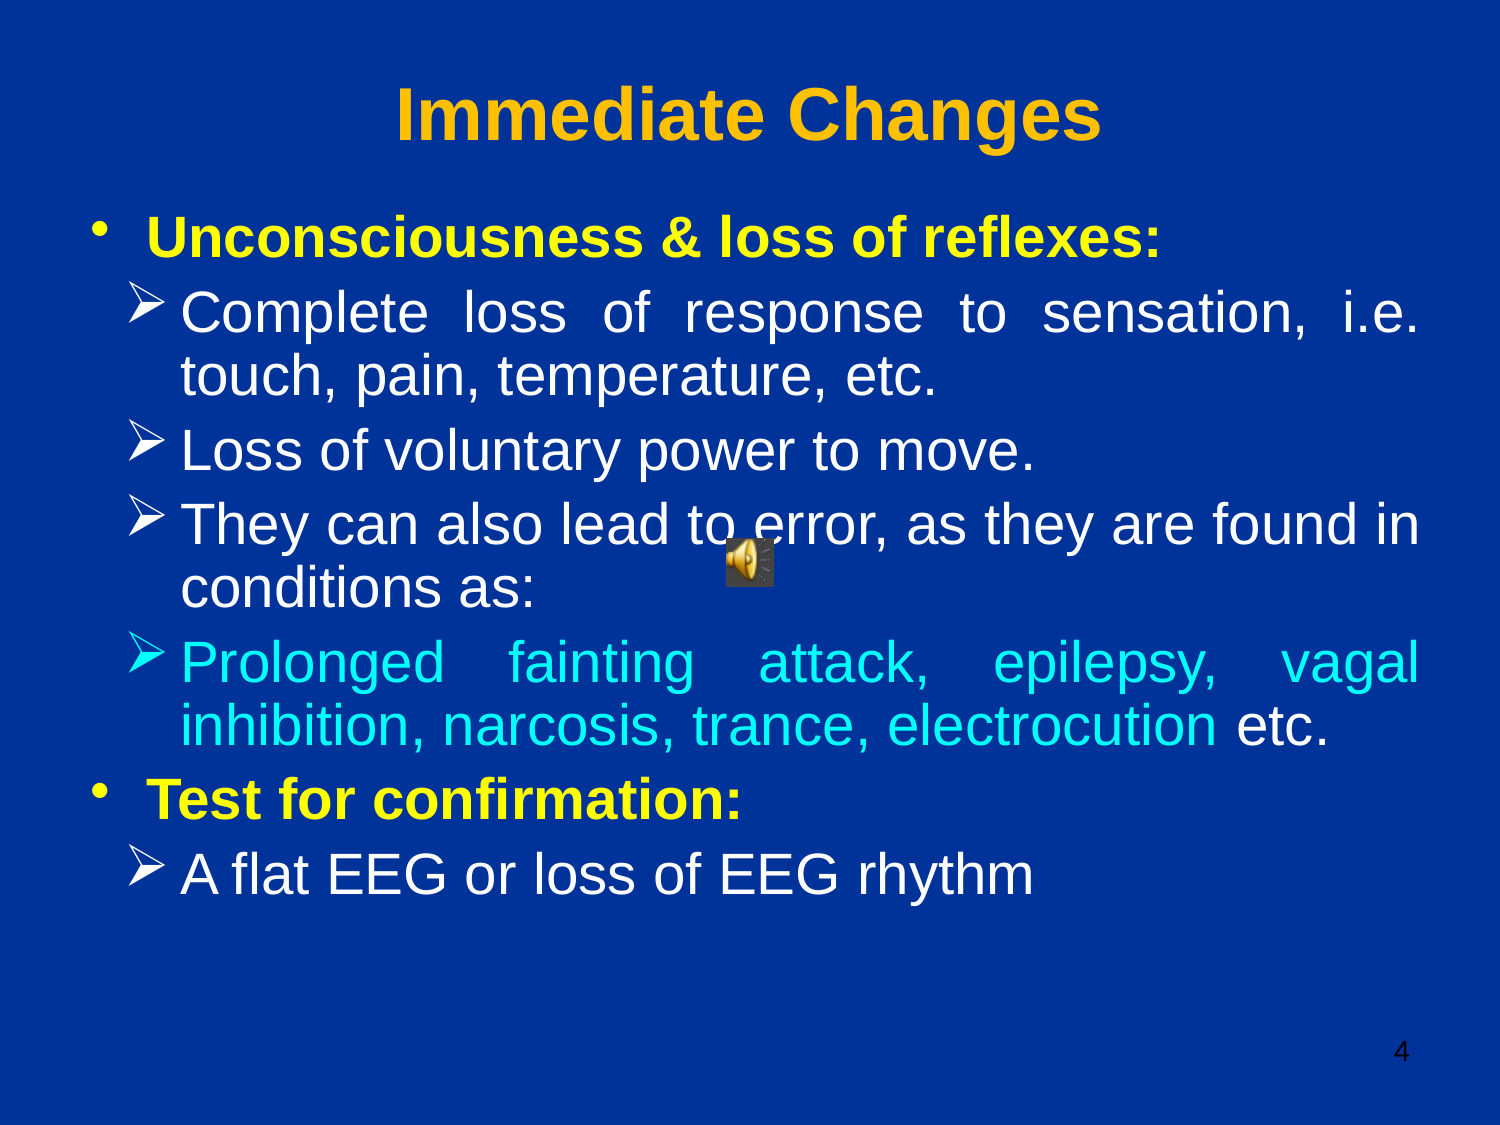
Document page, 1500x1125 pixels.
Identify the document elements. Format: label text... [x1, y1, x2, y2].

title Immediate Changes [74, 44, 1426, 176]
slide_number 4 [1074, 1024, 1426, 1103]
list Unconsciousness & loss of reflexes: Complete loss of response to sensation, i.e. touch, pain, temperature, etc. Loss of voluntary power to move. They can also lead to error, as they are found in conditions as: Prolonged fainting attack, epilepsy, vagal inhibition, narcosis, trance, electrocution etc. Test for confirmation: A flat EEG or loss of EEG rhythm [74, 199, 1438, 1006]
picture [724, 537, 776, 588]
